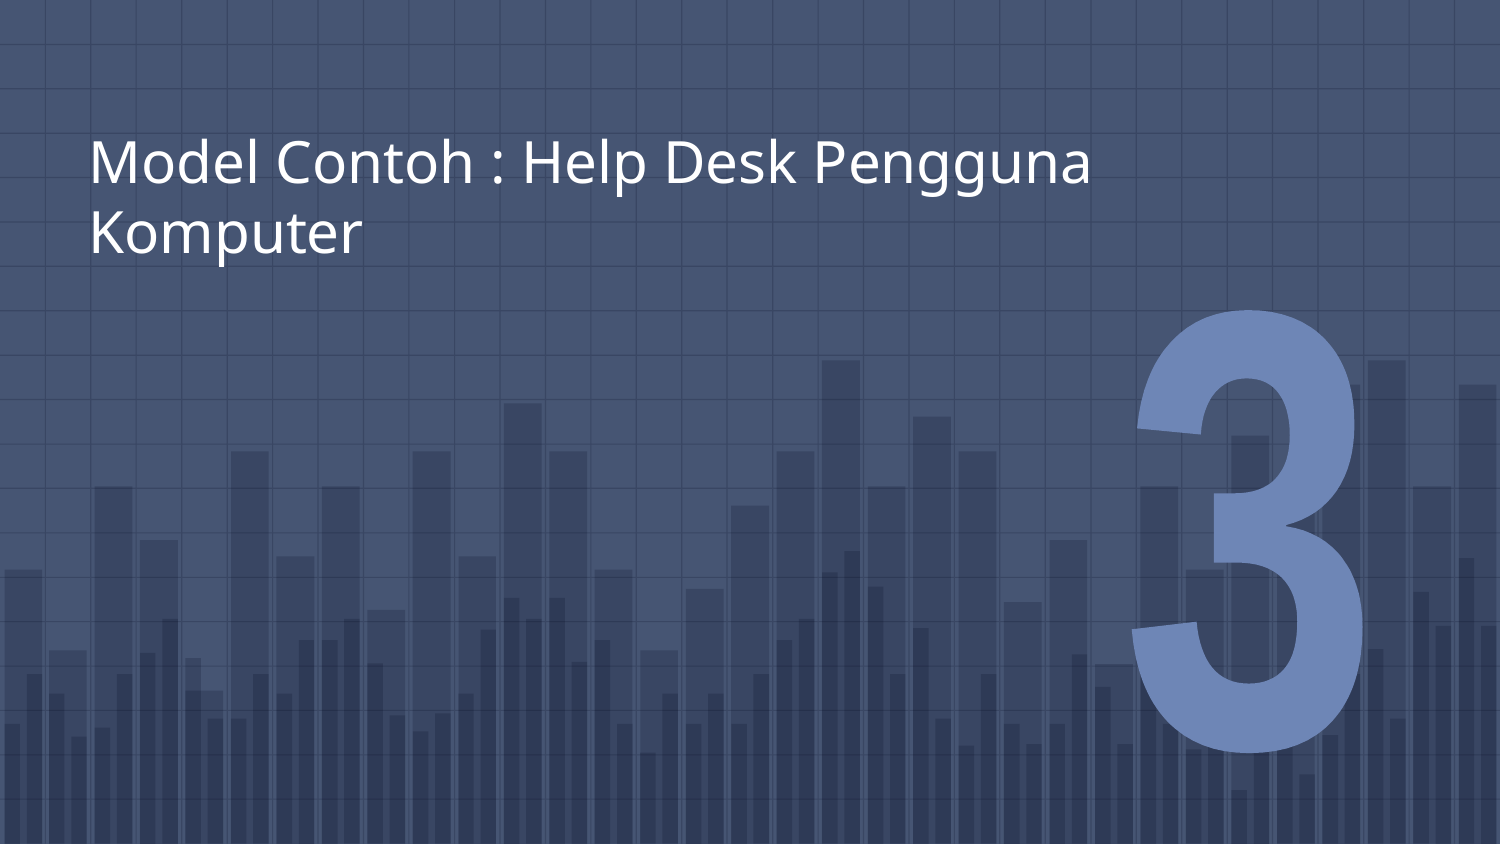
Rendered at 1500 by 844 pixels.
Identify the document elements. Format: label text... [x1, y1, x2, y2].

title Model Contoh : Help Desk Pengguna Komputer [73, 109, 1349, 300]
